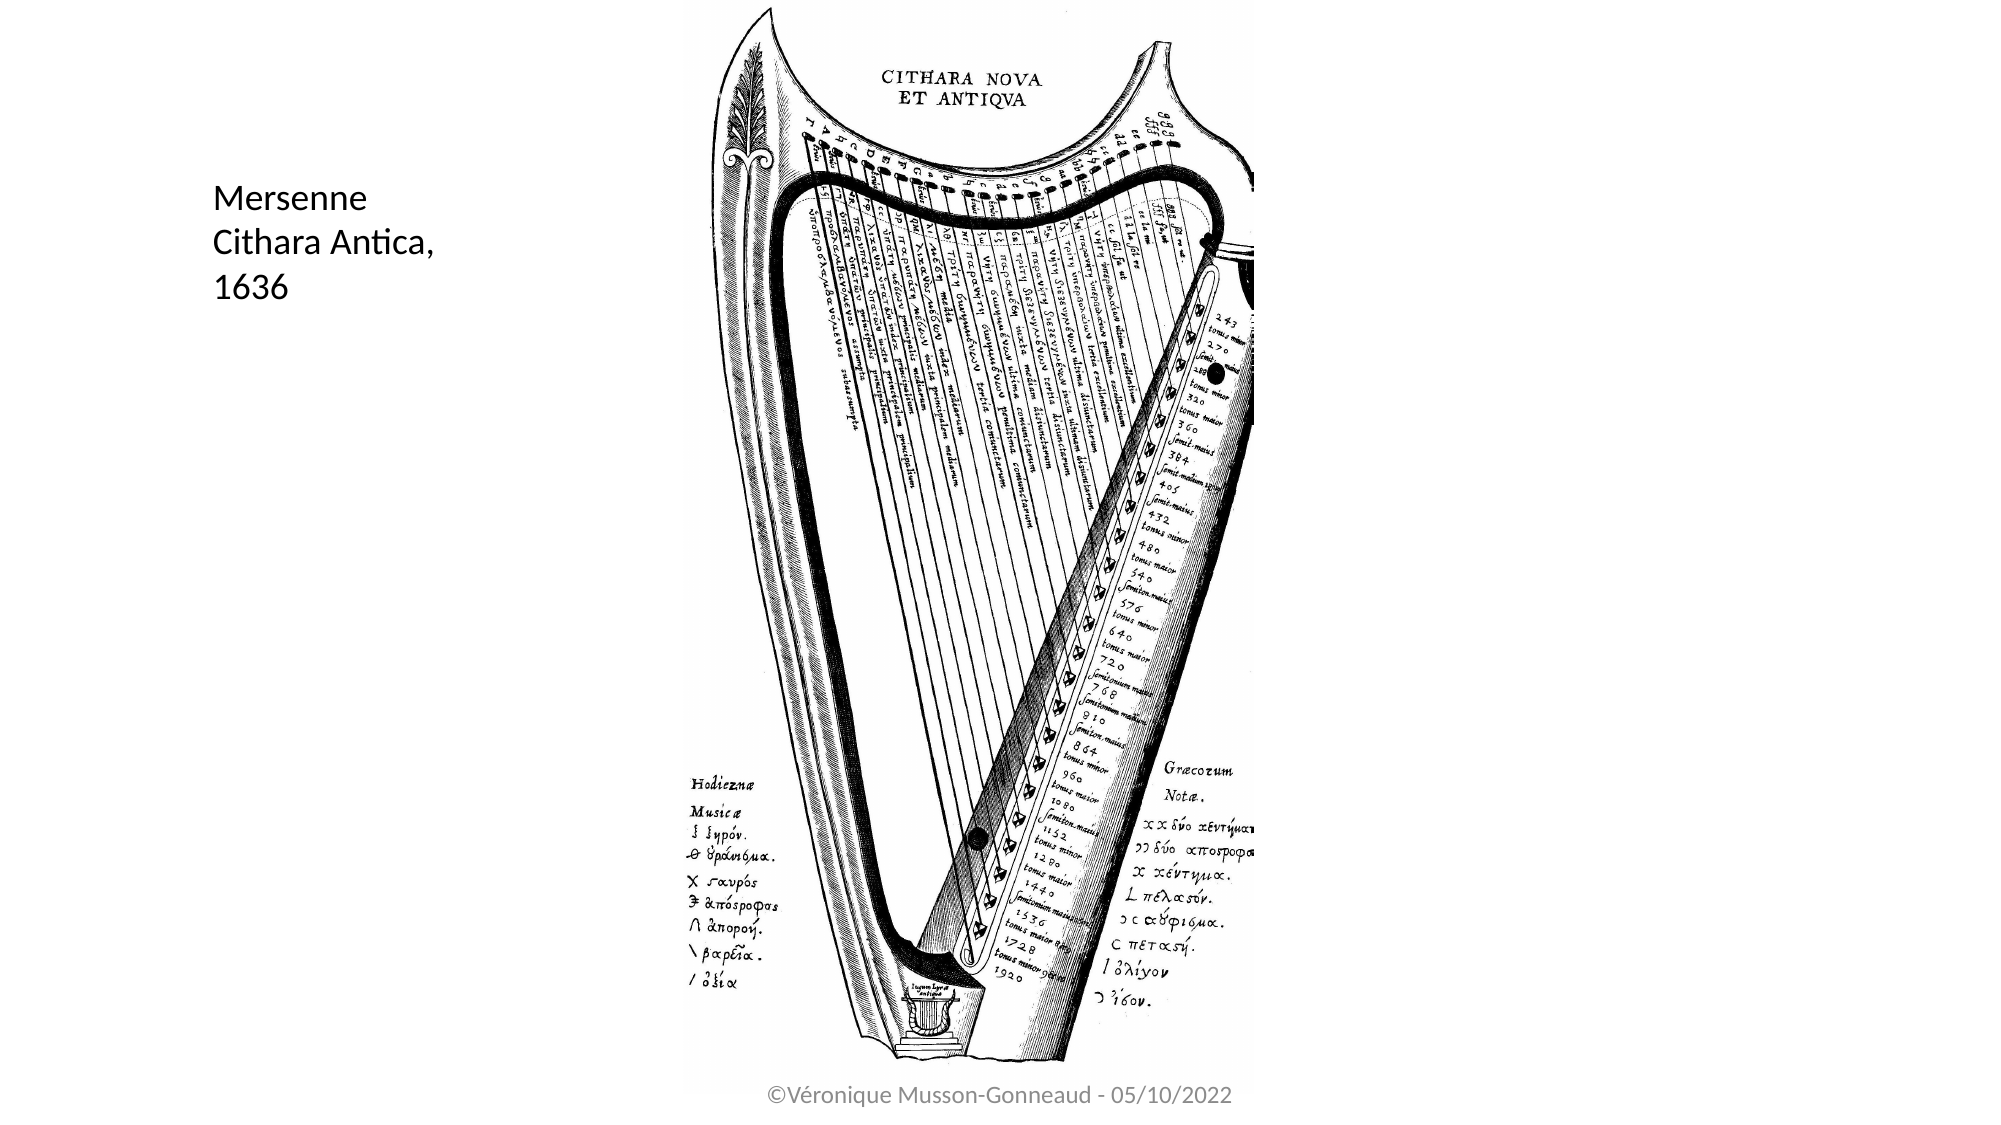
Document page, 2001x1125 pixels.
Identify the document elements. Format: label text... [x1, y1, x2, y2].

text_box Mersenne Cithara Antica, 1636 [198, 165, 530, 315]
picture [683, 0, 1254, 1094]
footer ©Véronique Musson-Gonneaud - 05/10/2022 [662, 1064, 1338, 1124]
